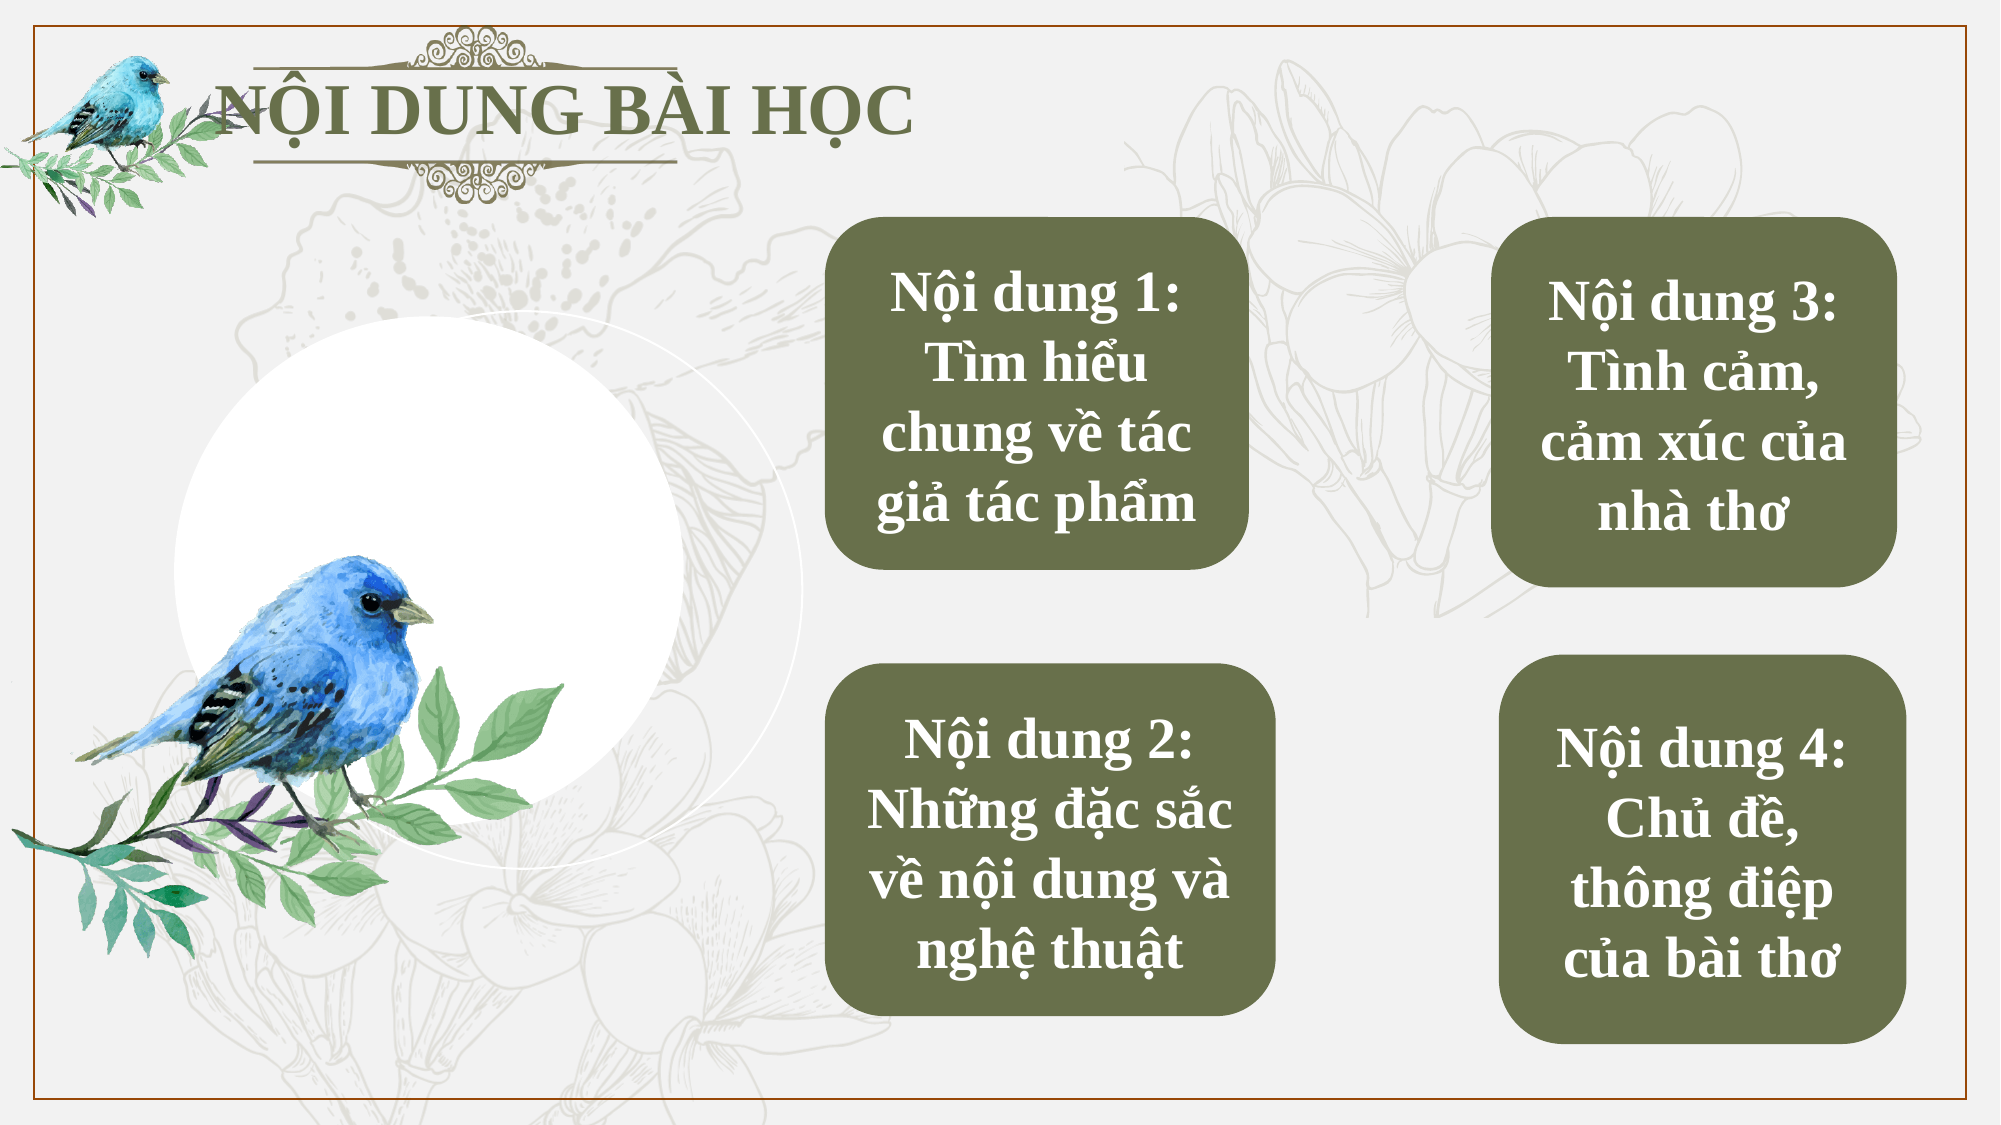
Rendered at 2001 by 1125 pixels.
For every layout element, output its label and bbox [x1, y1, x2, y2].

picture [11, 524, 593, 974]
text_box [92, 56, 1923, 1125]
text_box [33, 974, 92, 1100]
text_box [33, 276, 92, 524]
text_box [678, 25, 1967, 1100]
picture [0, 0, 678, 276]
